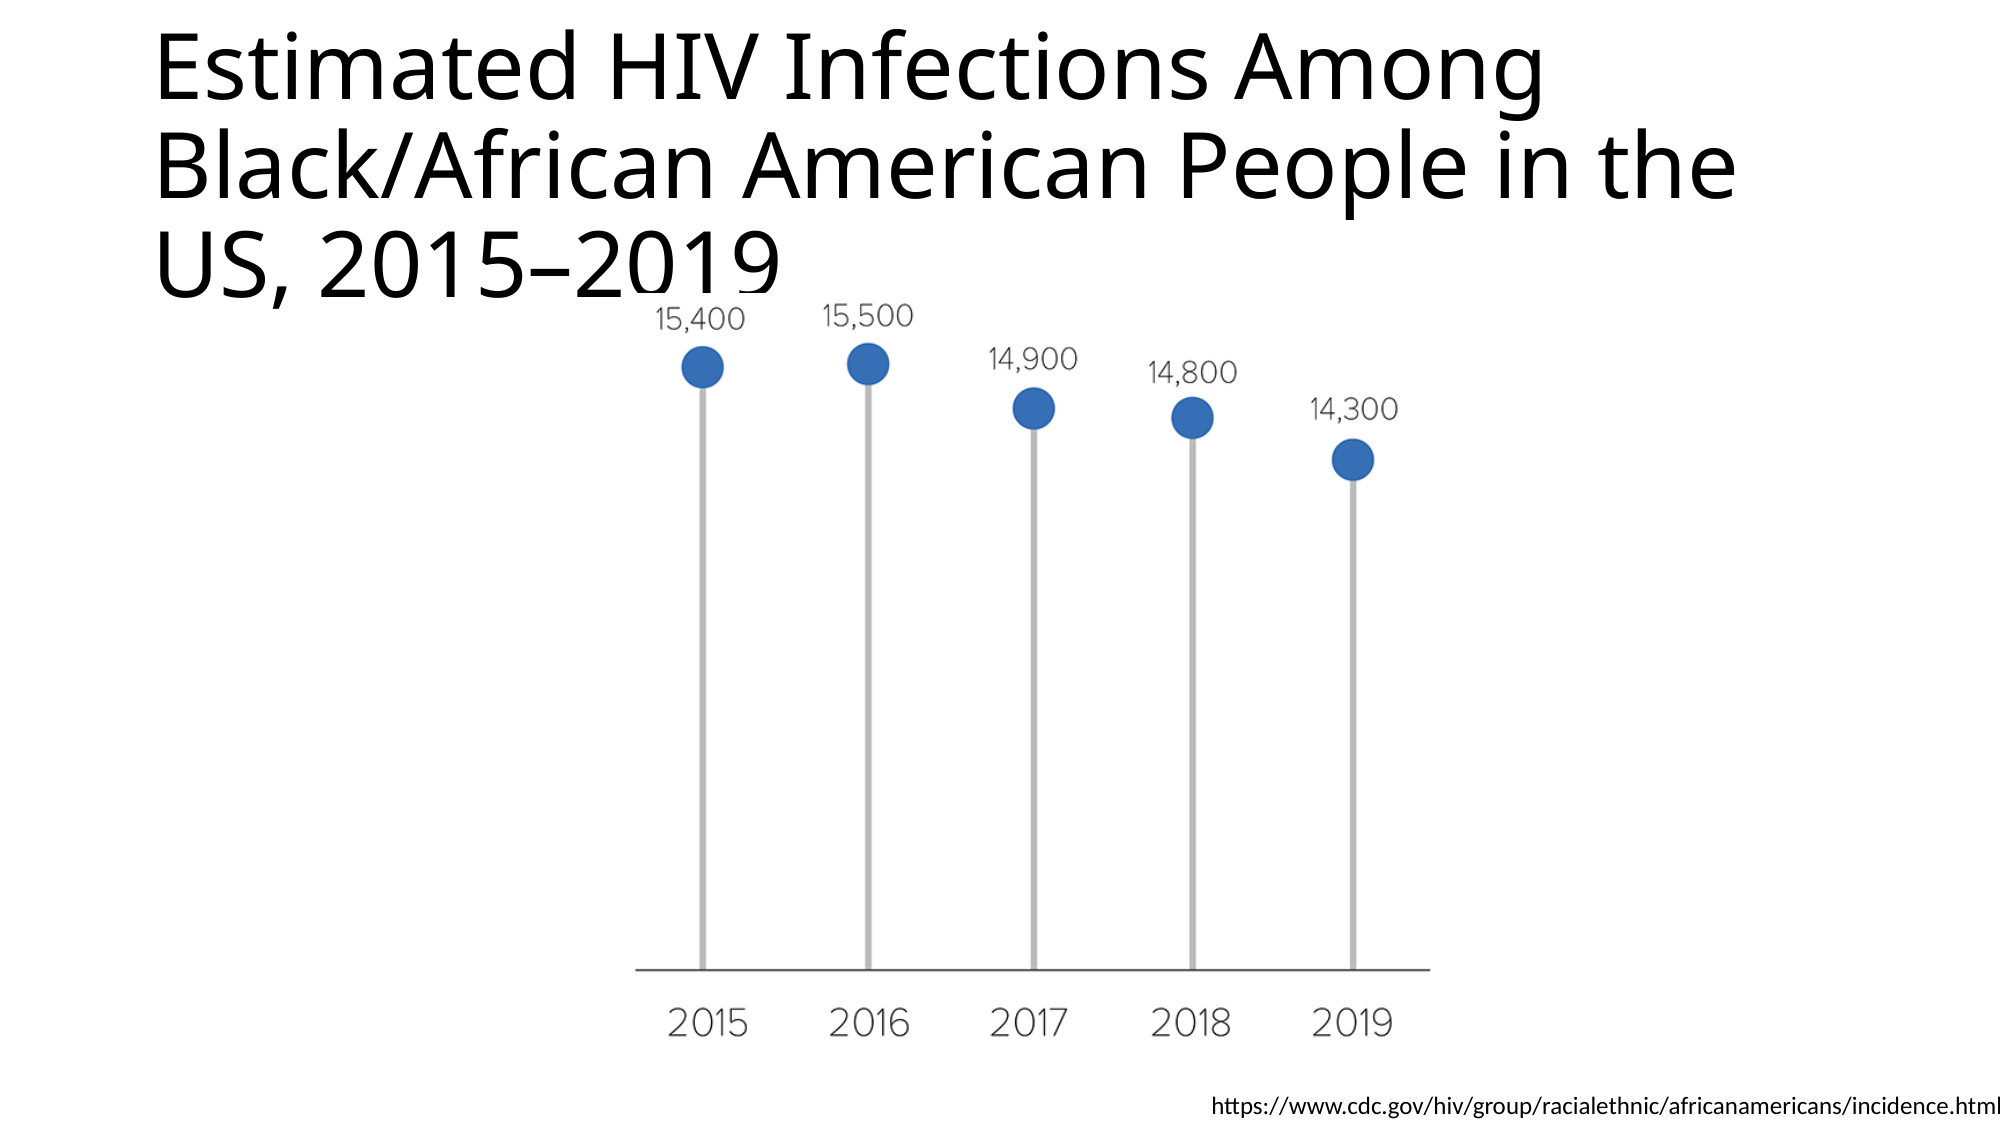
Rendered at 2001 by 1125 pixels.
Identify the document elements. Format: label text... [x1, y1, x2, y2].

text_box https://www.cdc.gov/hiv/group/racialethnic/africanamericans/incidence.html [1196, 1081, 2000, 1125]
picture [629, 293, 1438, 1048]
title Estimated HIV Infections Among Black/African American People in the US, 2015–2019 [137, 59, 1863, 278]
